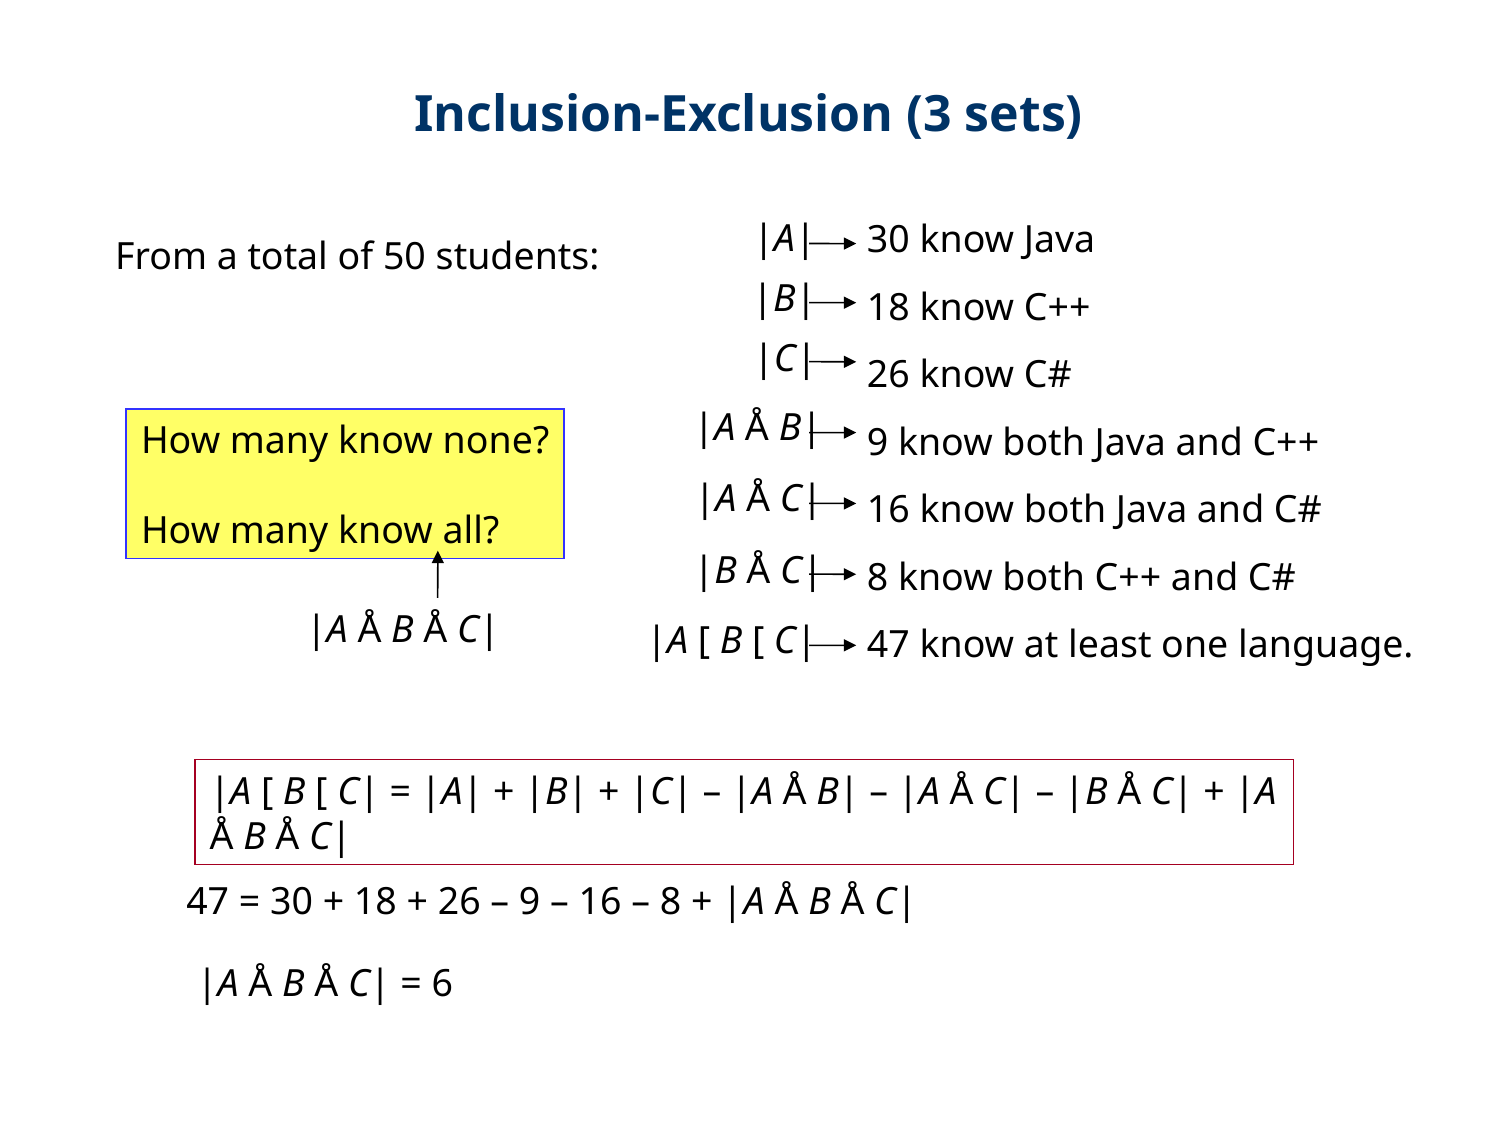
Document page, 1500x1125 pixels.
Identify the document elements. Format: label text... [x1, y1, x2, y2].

text_box |A [ B [ C| [631, 608, 832, 669]
text_box Inclusion-Exclusion (3 sets) [399, 73, 1098, 149]
text_box [809, 355, 857, 368]
text_box |B Å C| [678, 538, 838, 599]
text_box 47 = 30 + 18 + 26 – 9 – 16 – 8 + |A Å B Å C| [171, 869, 932, 930]
text_box [809, 568, 857, 581]
text_box [809, 237, 857, 250]
text_box |A Å B Å C| [291, 597, 515, 658]
text_box How many know none? How many know all? [126, 408, 565, 559]
text_box [809, 639, 857, 652]
text_box |A Å B| [678, 396, 837, 456]
text_box |A Å B Å C| = 6 [182, 951, 469, 1011]
text_box [809, 426, 857, 439]
text_box 30 know Java 18 know C++ 26 know C# 9 know both Java and C++ 16 know both Java and C# 8 know both C++ and C# 47 know at least one language. [852, 207, 1429, 673]
text_box |A [ B [ C| = |A| + |B| + |C| – |A Å B| – |A Å C| – |B Å C| + |A Å B Å C| [194, 759, 1294, 865]
text_box |C| [738, 326, 832, 386]
text_box |B| [737, 266, 831, 326]
text_box |A| [738, 206, 831, 266]
text_box From a total of 50 students: [100, 224, 615, 285]
text_box [809, 497, 857, 510]
text_box [431, 550, 444, 598]
text_box |A Å C| [679, 466, 838, 527]
text_box [809, 296, 857, 309]
